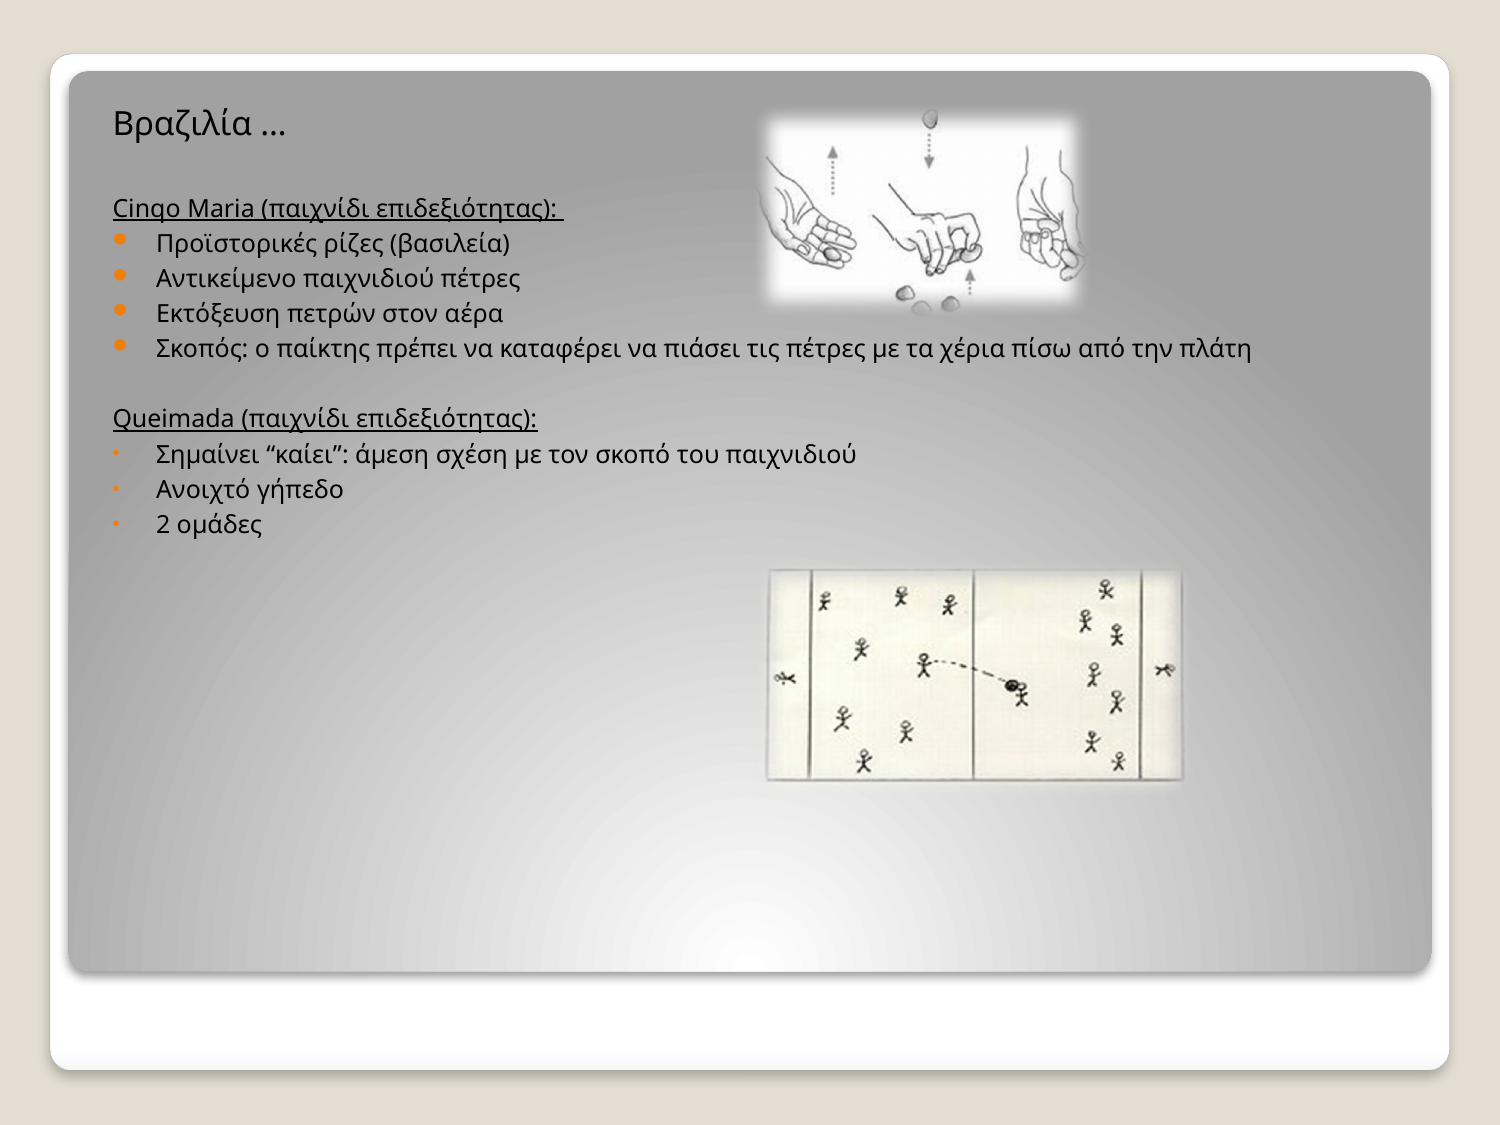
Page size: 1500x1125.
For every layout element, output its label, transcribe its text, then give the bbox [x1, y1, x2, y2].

picture [753, 558, 1194, 800]
list Βραζιλία … Cinqo Maria (παιχνίδι επιδεξιότητας): Προϊστορικές ρίζες (βασιλεία) Αντικείμενο παιχνιδιού πέτρες Εκτόξευση πετρών στον αέρα Σκοπός: ο παίκτης πρέπει να καταφέρει να πιάσει τις πέτρες με τα χέρια πίσω από την πλάτη Queimada (παιχνίδι επιδεξιότητας): Σημαίνει “καίει”: άμεση σχέση με τον σκοπό του παιχνιδιού Ανοιχτό γήπεδο 2 ομάδες [82, 86, 1425, 774]
picture [749, 101, 1094, 320]
